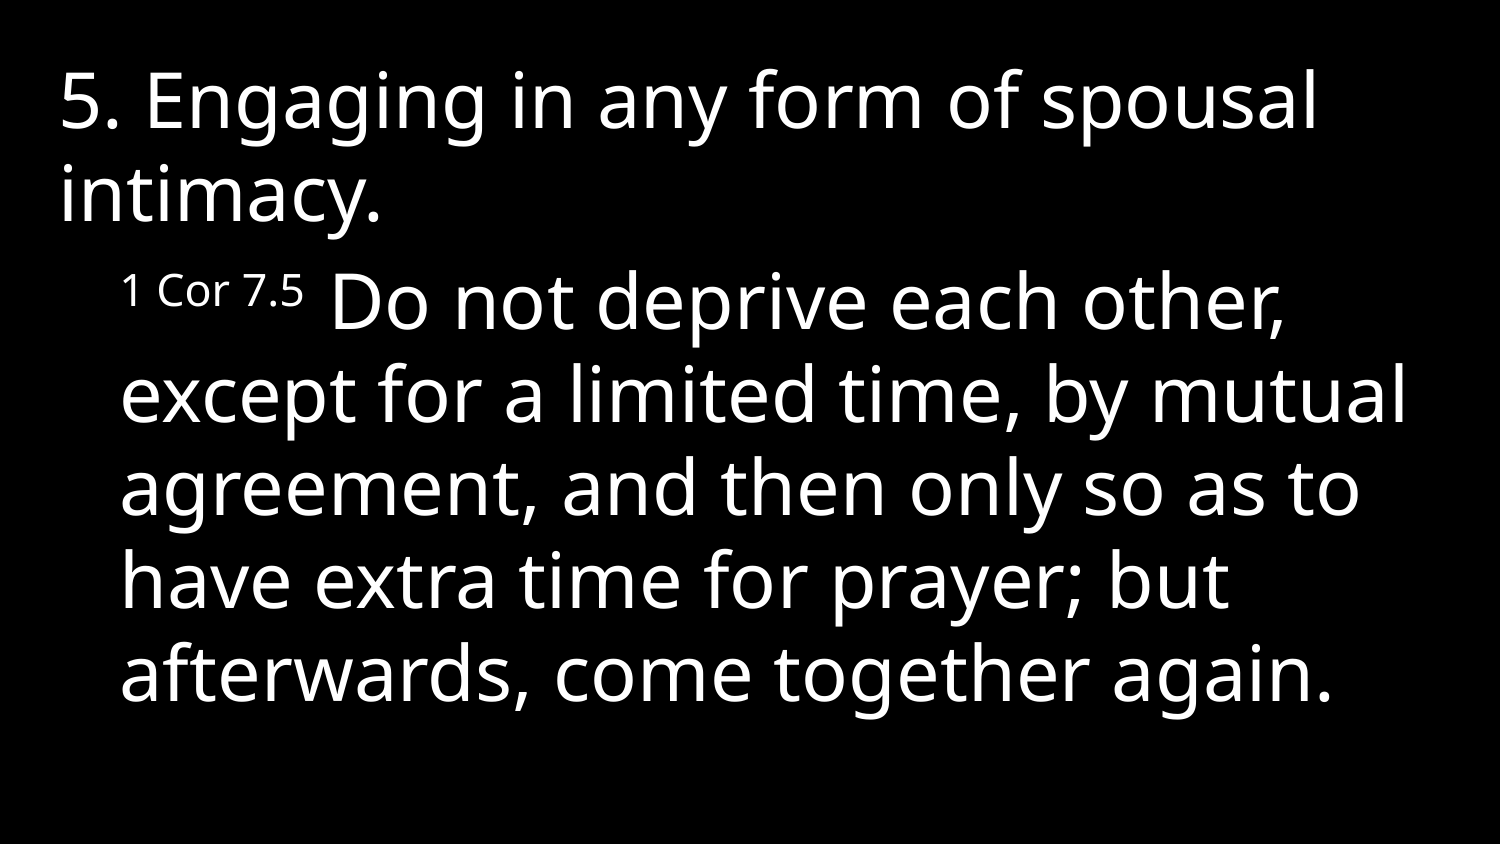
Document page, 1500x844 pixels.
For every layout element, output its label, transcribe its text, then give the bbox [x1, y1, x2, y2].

list 5. Engaging in any form of spousal intimacy. 1 Cor 7.5 Do not deprive each other, except for a limited time, by mutual agreement, and then only so as to have extra time for prayer; but afterwards, come together again. [50, 46, 1425, 810]
